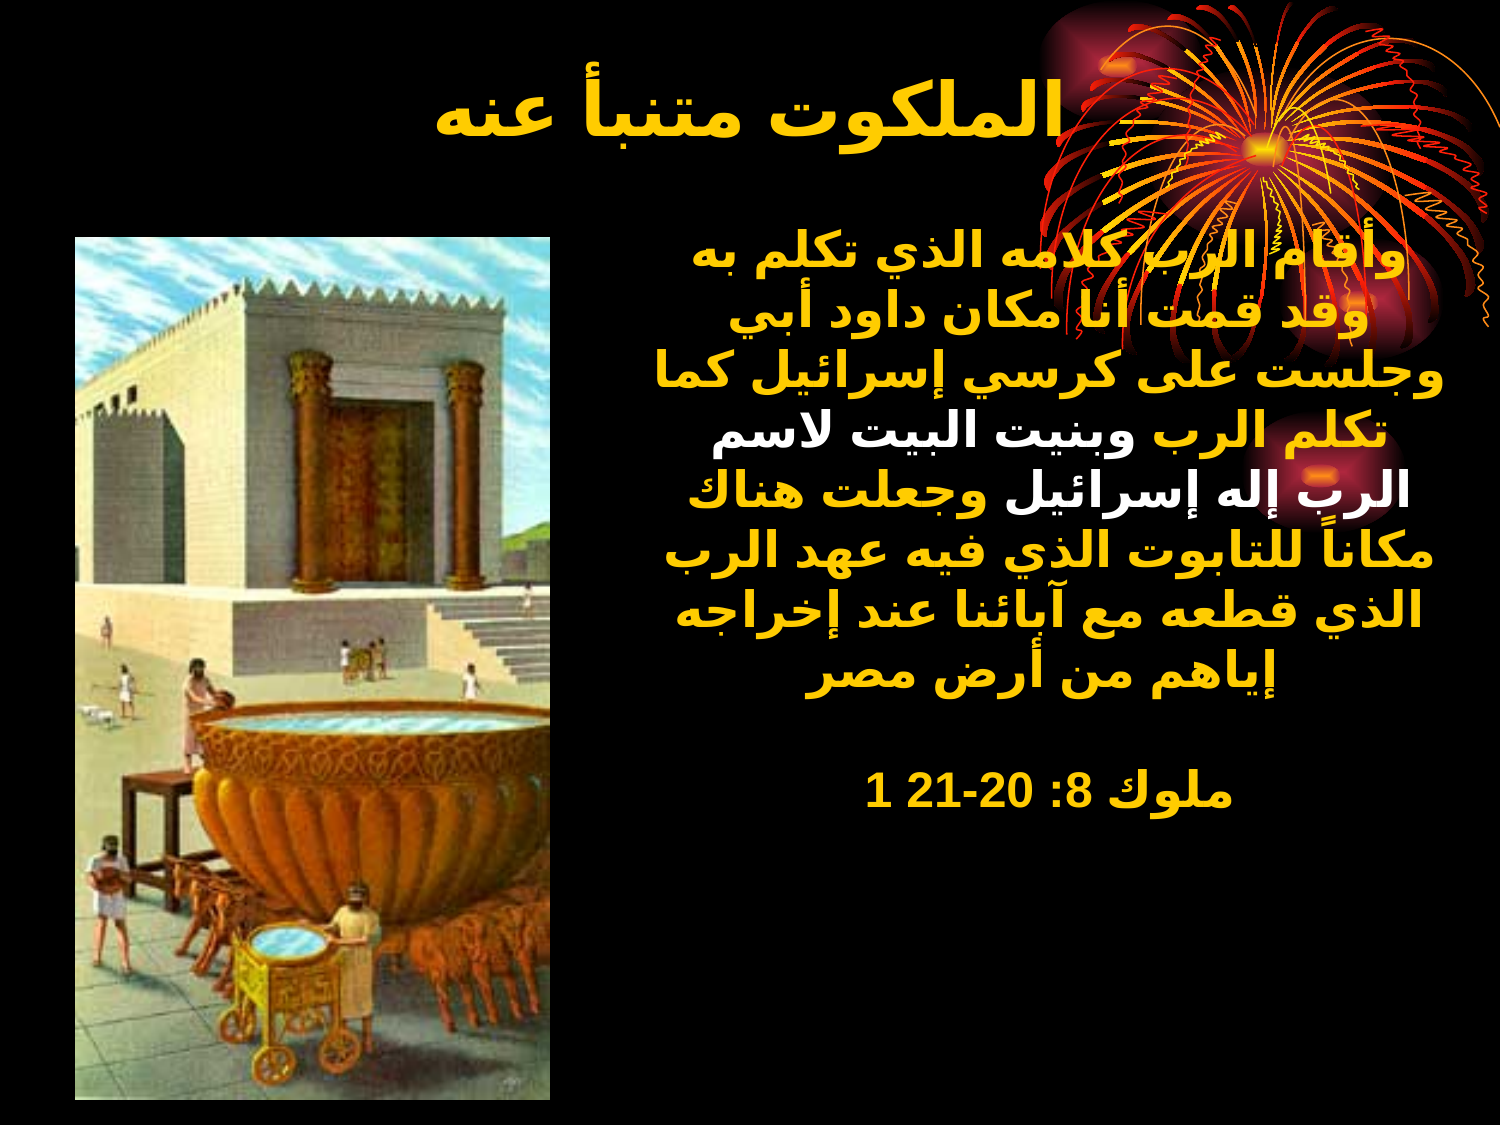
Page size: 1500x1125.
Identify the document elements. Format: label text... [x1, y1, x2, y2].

title الملكوت متنبأ عنه [112, 24, 1388, 188]
text_box وأقام الرب كلامه الذي تكلم به وقد قمت أنا مكان داود أبي وجلست على كرسي إسرائيل كما تكلم الرب وبنيت البيت لاسم الرب إله إسرائيل وجعلت هناك مكاناً للتابوت الذي فيه عهد الرب الذي قطعه مع آبائنا عند إخراجه إياهم من أرض مصر 1 ملوك 8: 20-21 [637, 209, 1463, 825]
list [74, 237, 551, 1101]
